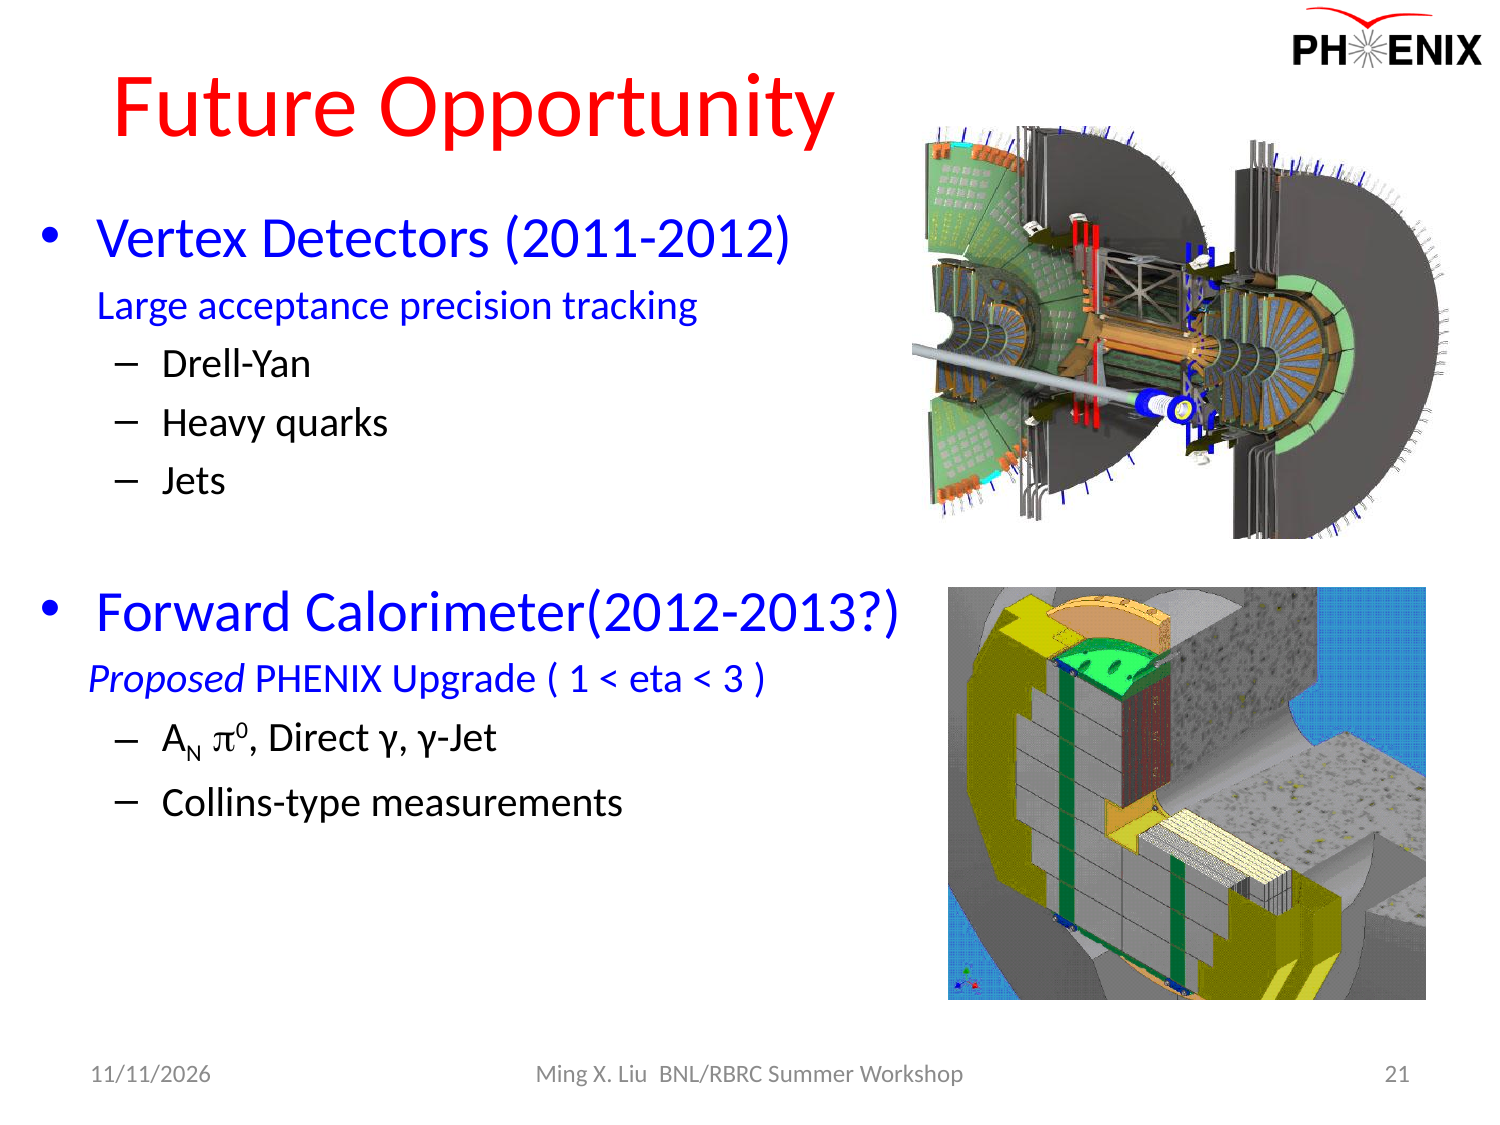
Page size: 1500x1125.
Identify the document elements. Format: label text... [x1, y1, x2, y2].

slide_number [75, 1042, 425, 1103]
title Future Opportunity [37, 37, 913, 163]
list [911, 126, 1463, 540]
picture [1293, 6, 1482, 69]
footer Ming X. Liu BNL/RBRC Summer Workshop [512, 1042, 988, 1103]
slide_number 21 [1074, 1042, 1425, 1103]
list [948, 587, 1426, 1001]
list Vertex Detectors (2011-2012) Large acceptance precision tracking Drell-Yan Heavy quarks Jets Forward Calorimeter(2012-2013?) Proposed PHENIX Upgrade ( 1 < eta < 3 ) AN 0, Direct γ, γ-Jet Collins-type measurements [24, 191, 949, 897]
